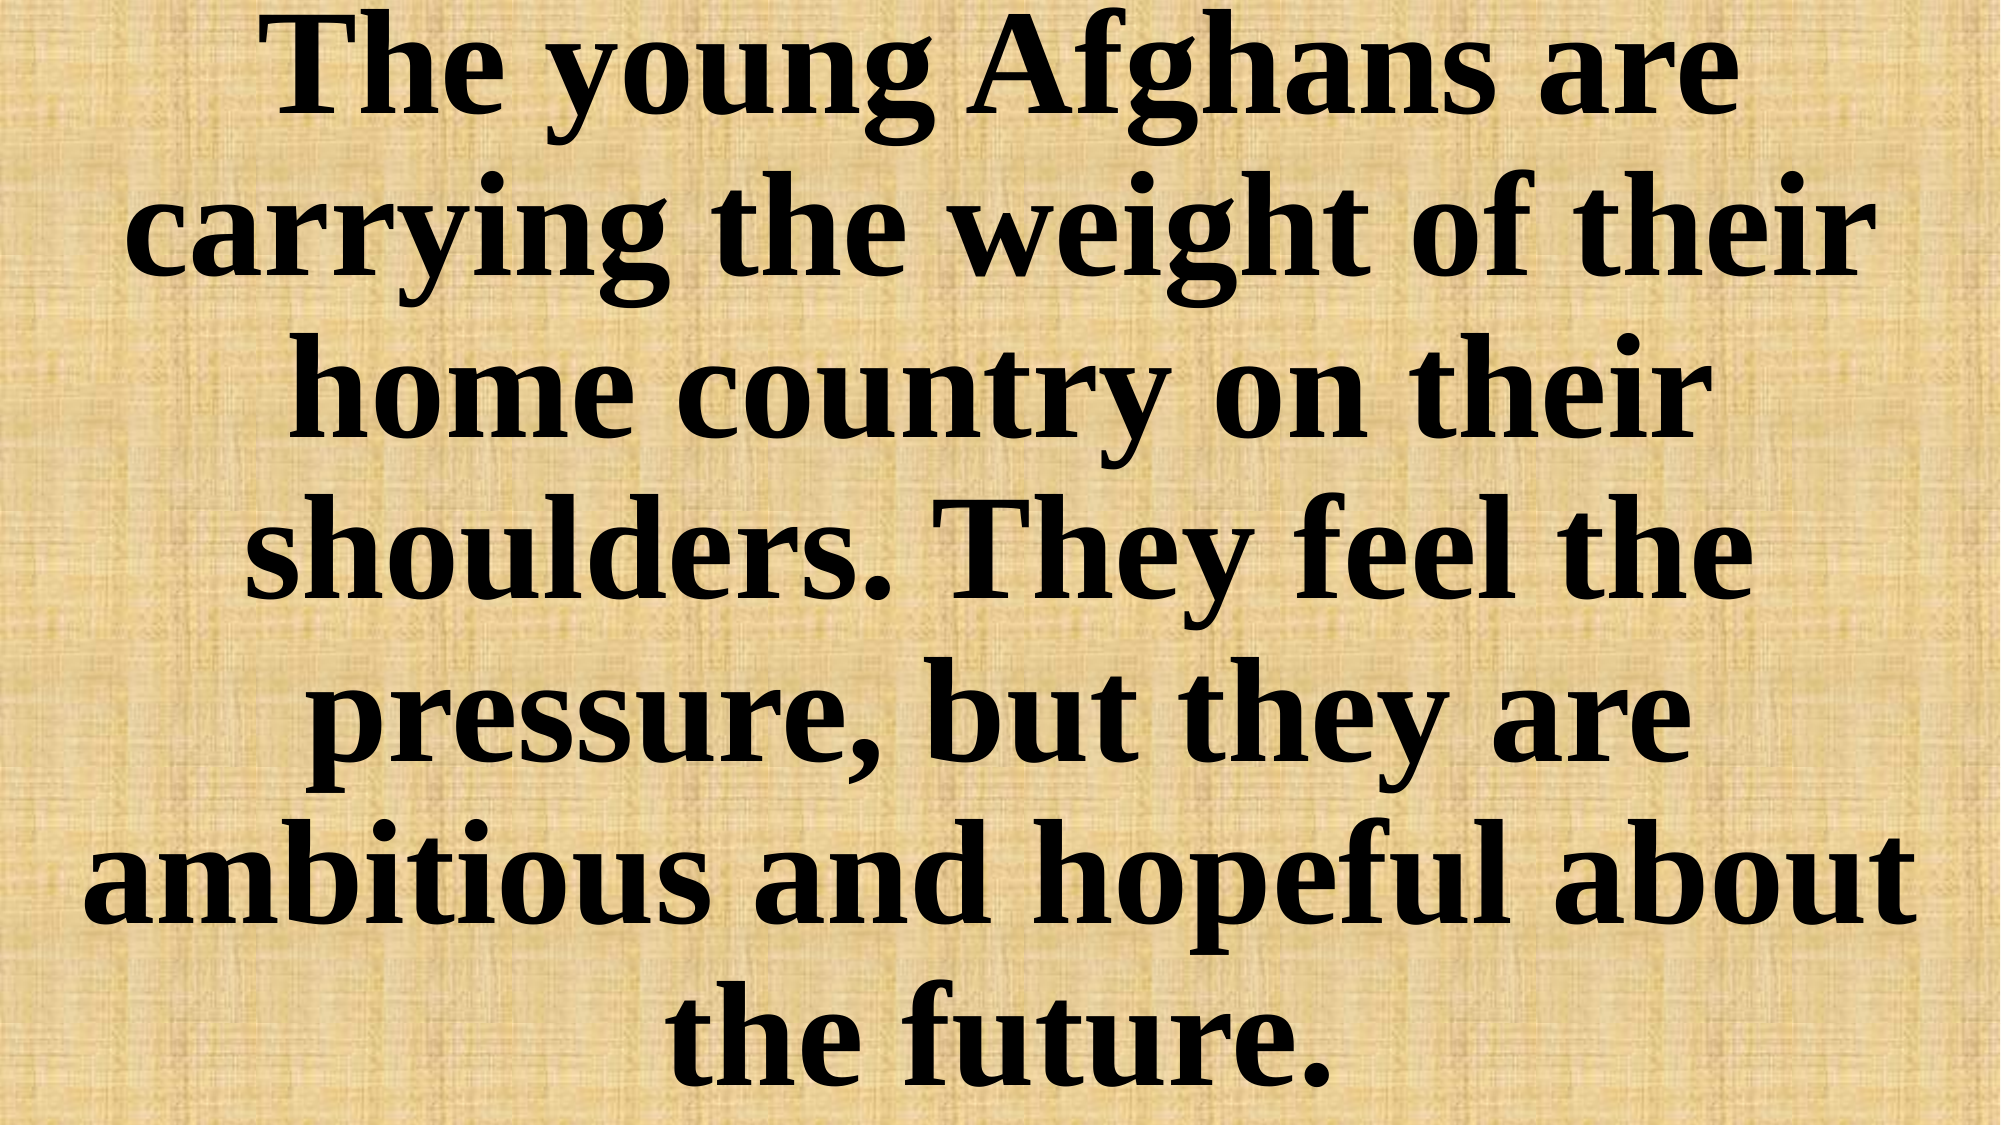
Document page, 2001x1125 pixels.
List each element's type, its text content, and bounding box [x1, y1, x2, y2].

title The young Afghans are carrying the weight of their home country on their shoulders. They feel the pressure, but they are ambitious and hopeful about the future. [0, 0, 2000, 1125]
